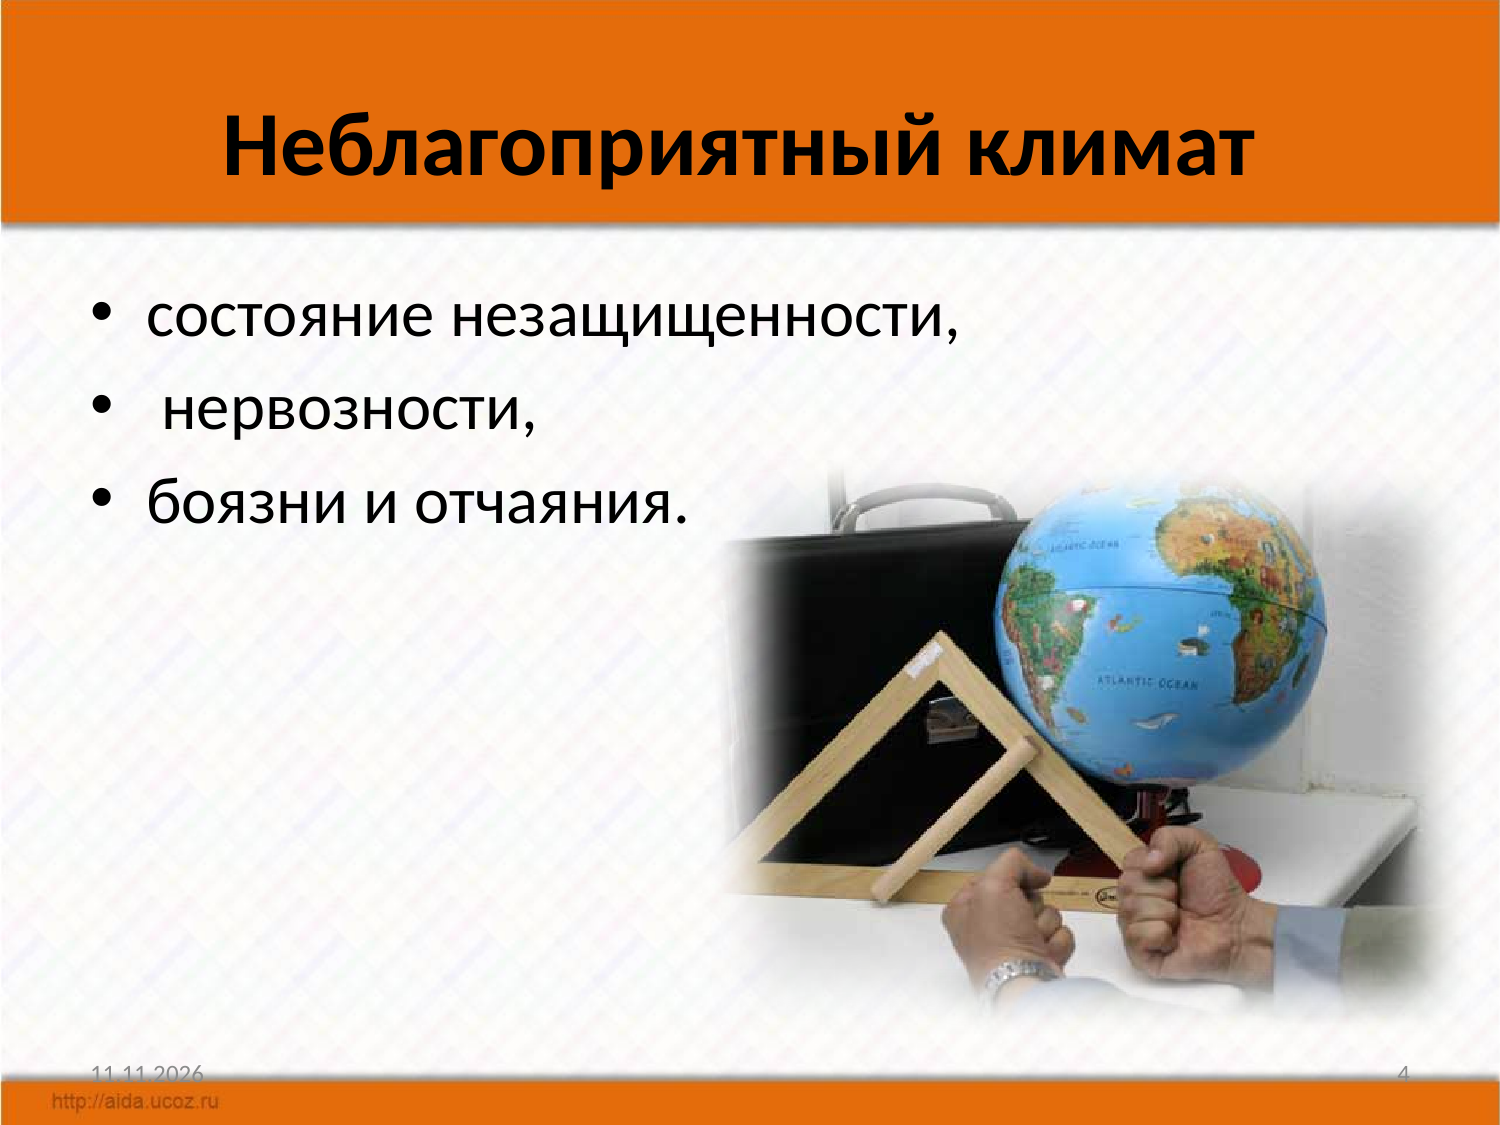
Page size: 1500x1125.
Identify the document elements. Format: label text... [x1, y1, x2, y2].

list состояние незащищенности, нервозности, боязни и отчаяния. [75, 262, 1425, 1005]
picture [0, 0, 1500, 1125]
title Неблагоприятный климат [75, 45, 1425, 233]
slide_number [75, 1042, 425, 1103]
slide_number 4 [1074, 1045, 1425, 1103]
